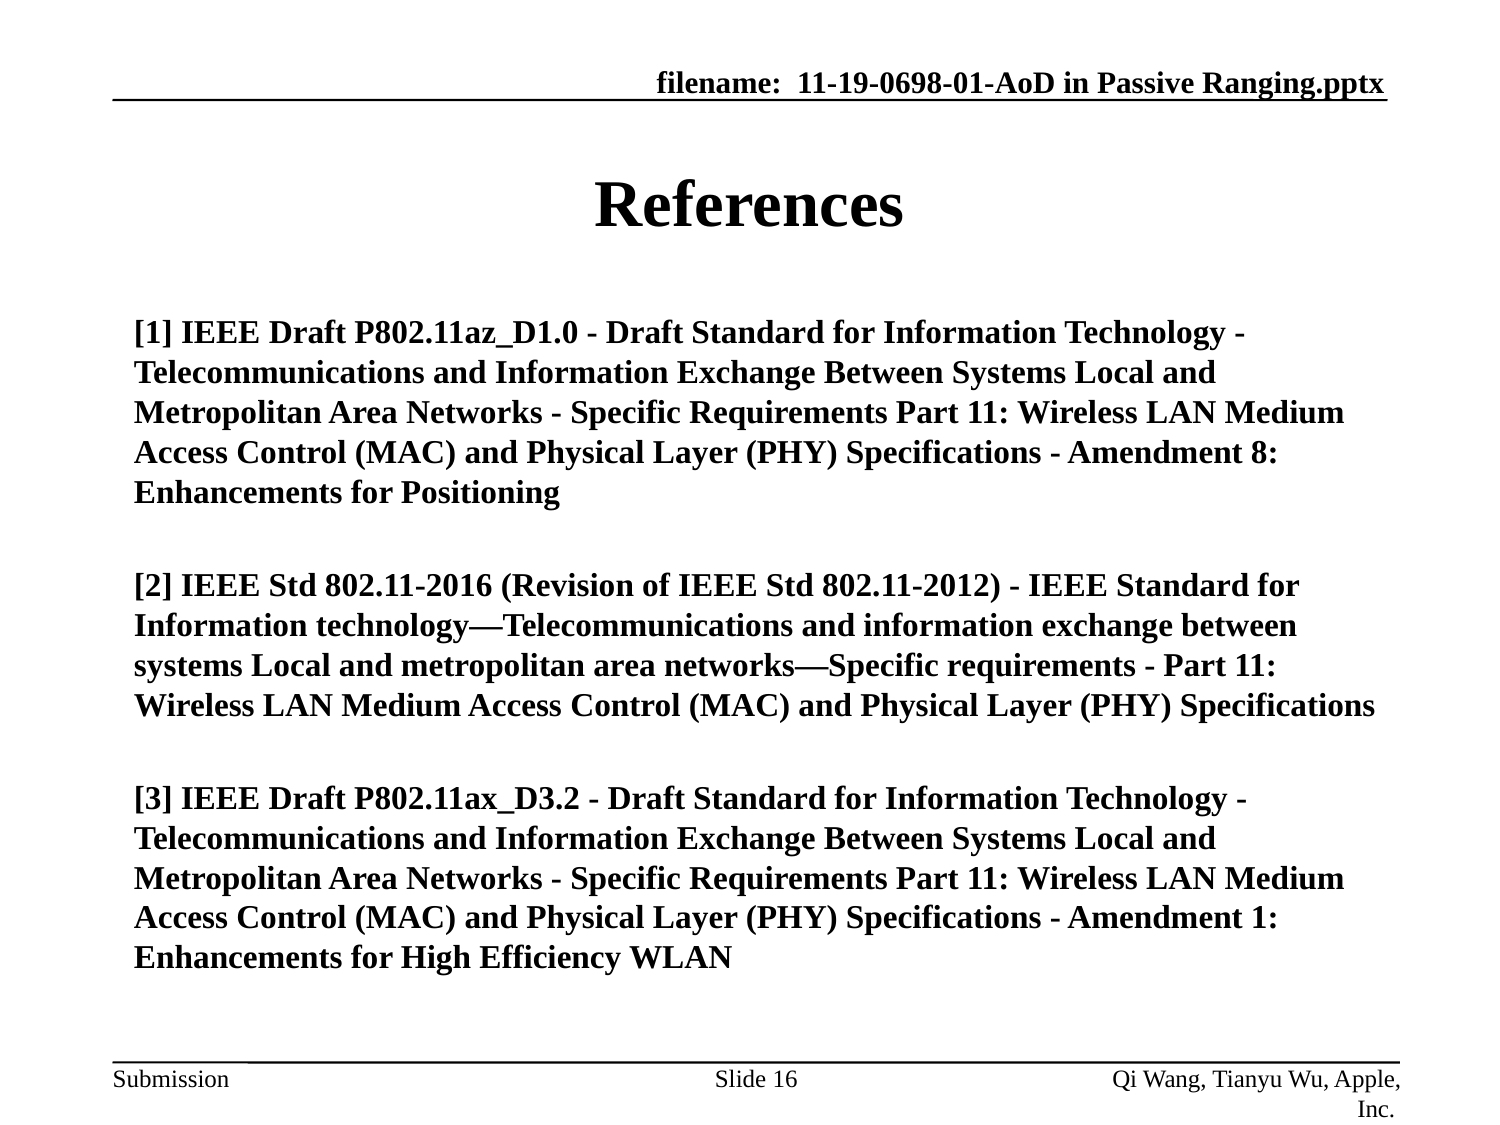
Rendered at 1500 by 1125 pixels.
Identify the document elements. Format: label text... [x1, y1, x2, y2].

footer Qi Wang, Tianyu Wu, Apple, Inc. [1069, 1062, 1402, 1093]
list [1] IEEE Draft P802.11az_D1.0 - Draft Standard for Information Technology - Telecommunications and Information Exchange Between Systems Local and Metropolitan Area Networks - Specific Requirements Part 11: Wireless LAN Medium Access Control (MAC) and Physical Layer (PHY) Specifications - Amendment 8: Enhancements for Positioning [2] IEEE Std 802.11-2016 (Revision of IEEE Std 802.11-2012) - IEEE Standard for Information technology—Telecommunications and information exchange between systems Local and metropolitan area networks—Specific requirements - Part 11: Wireless LAN Medium Access Control (MAC) and Physical Layer (PHY) Specifications [3] IEEE Draft P802.11ax_D3.2 - Draft Standard for Information Technology - Telecommunications and Information Exchange Between Systems Local and Metropolitan Area Networks - Specific Requirements Part 11: Wireless LAN Medium Access Control (MAC) and Physical Layer (PHY) Specifications - Amendment 1: Enhancements for High Efficiency WLAN [118, 302, 1402, 1024]
title References [112, 112, 1388, 288]
slide_number Slide 16 [712, 1062, 800, 1093]
